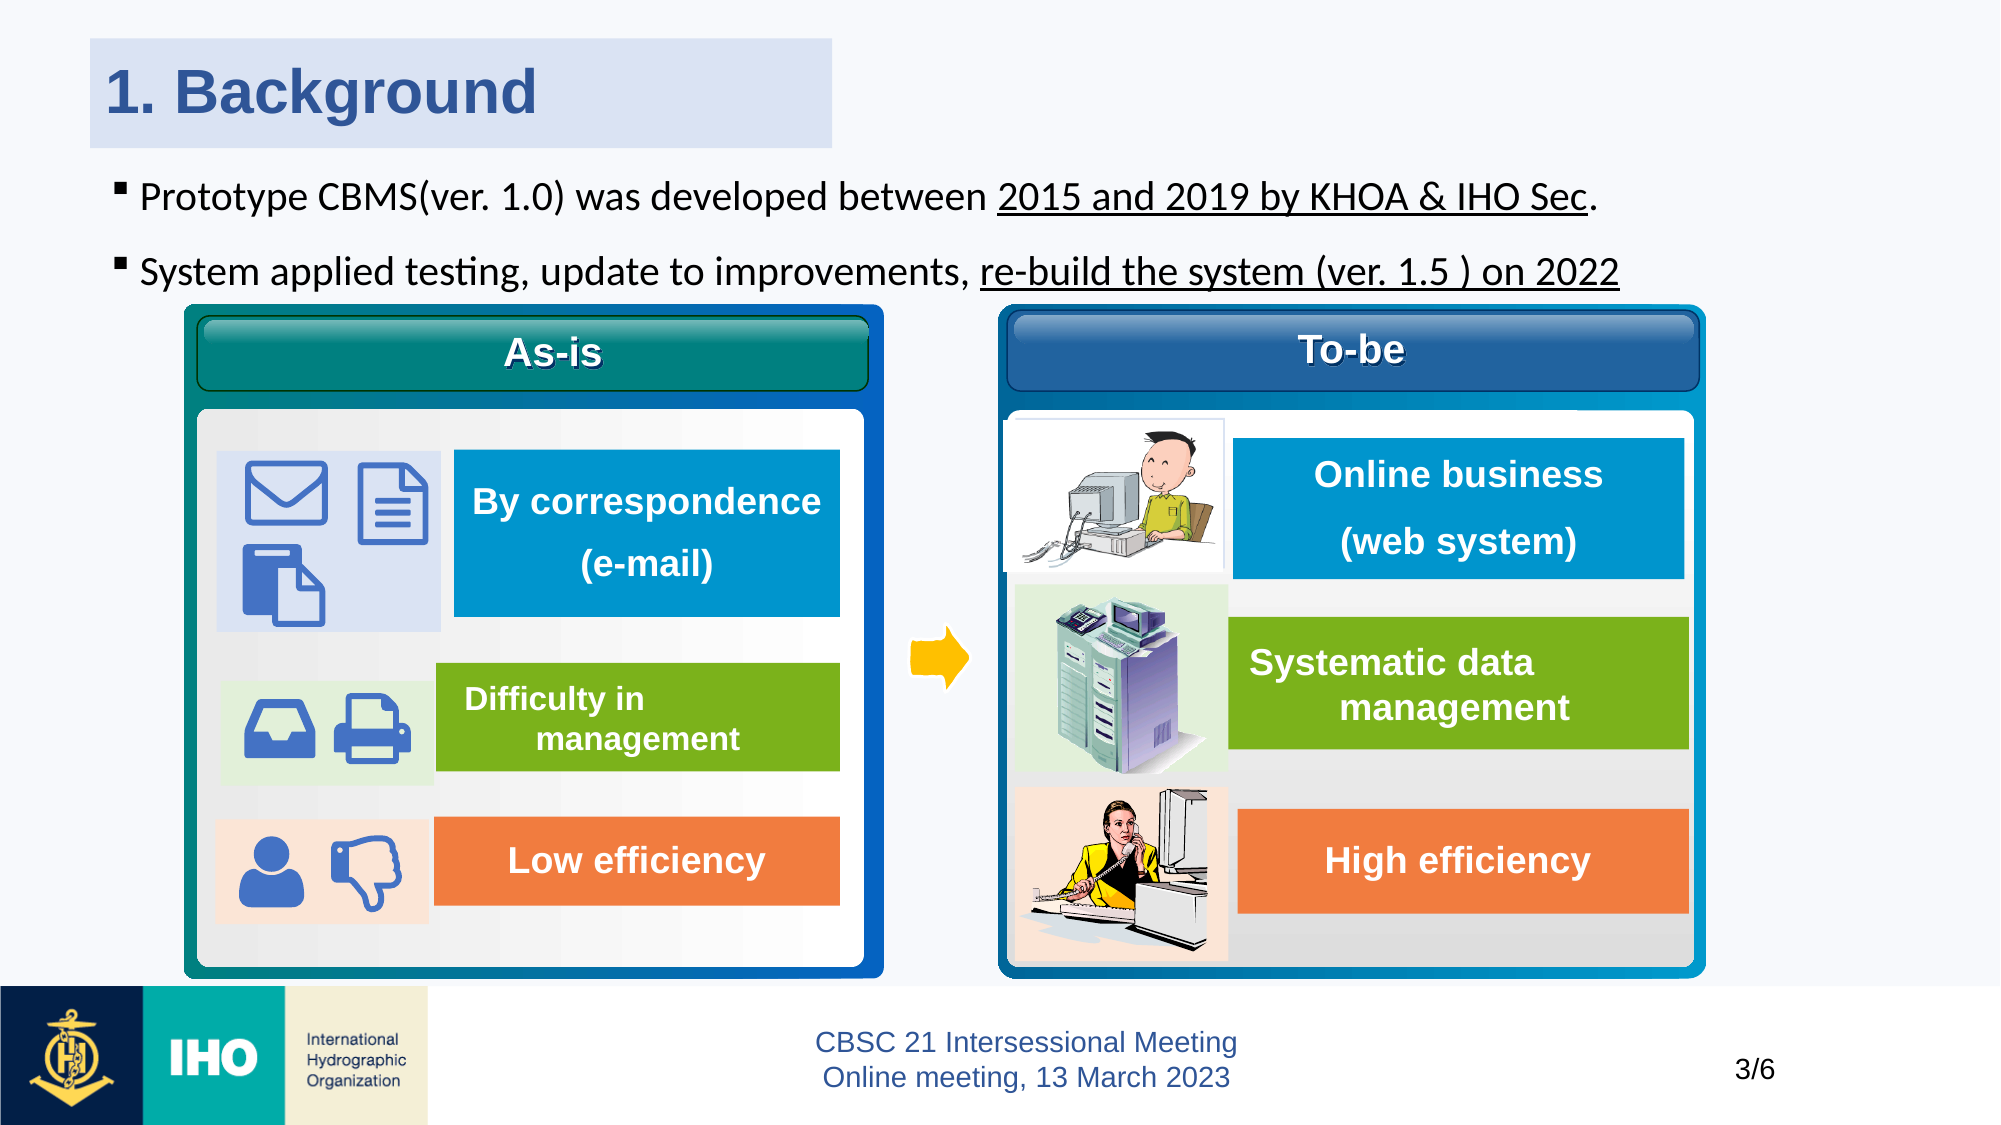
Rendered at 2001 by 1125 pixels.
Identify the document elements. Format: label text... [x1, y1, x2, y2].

text_box [216, 450, 442, 633]
text_box [197, 408, 865, 968]
text_box [907, 621, 973, 694]
text_box [238, 835, 306, 909]
picture [0, 987, 428, 1125]
text_box [356, 461, 430, 547]
text_box [220, 680, 435, 787]
text_box [243, 698, 317, 760]
text_box Prototype CBMS(ver. 1.0) was developed between 2015 and 2019 by KHOA & IHO Sec. System applied testing, update to improvements, re-build the system (ver. 1.5 ) on 2022 [96, 160, 1924, 301]
text_box [183, 304, 884, 979]
text_box [241, 543, 327, 628]
text_box [214, 818, 430, 925]
text_box [244, 459, 329, 527]
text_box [997, 304, 1707, 979]
text_box Difficulty in management [436, 662, 840, 772]
text_box By correspondence (e-mail) [454, 449, 840, 617]
text_box [332, 692, 412, 766]
text_box Low efficiency [434, 816, 840, 906]
text_box [330, 834, 404, 914]
title 1. Background [90, 38, 833, 149]
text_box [197, 315, 870, 391]
